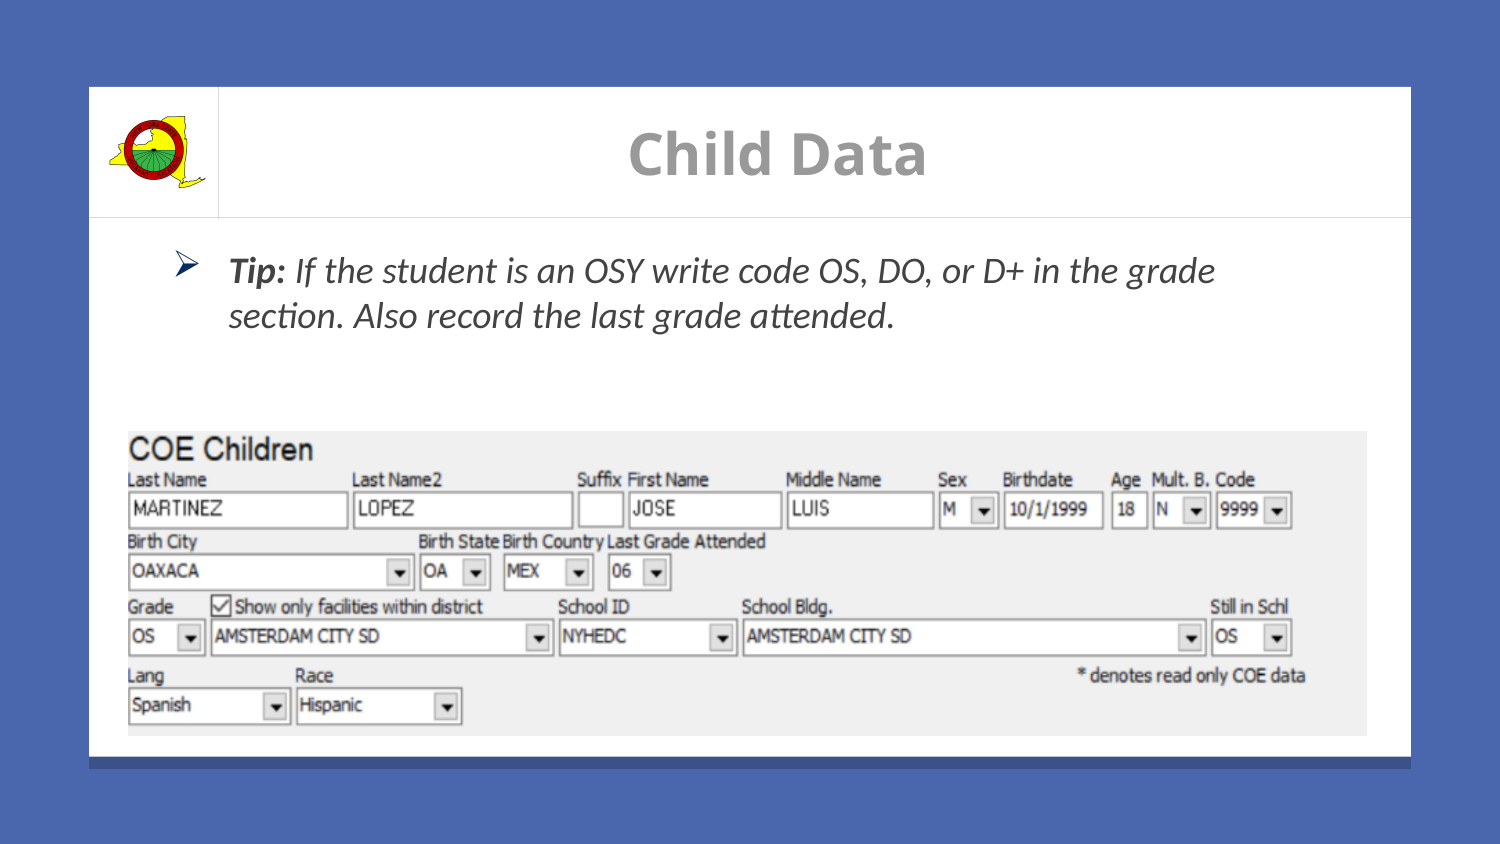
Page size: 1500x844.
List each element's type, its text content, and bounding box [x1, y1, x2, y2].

picture [107, 102, 207, 202]
list Tip: If the student is an OSY write code OS, DO, or D+ in the grade section. Also record the last grade attended. [157, 231, 1339, 418]
title Child Data [226, 86, 1330, 218]
picture [127, 430, 1368, 736]
